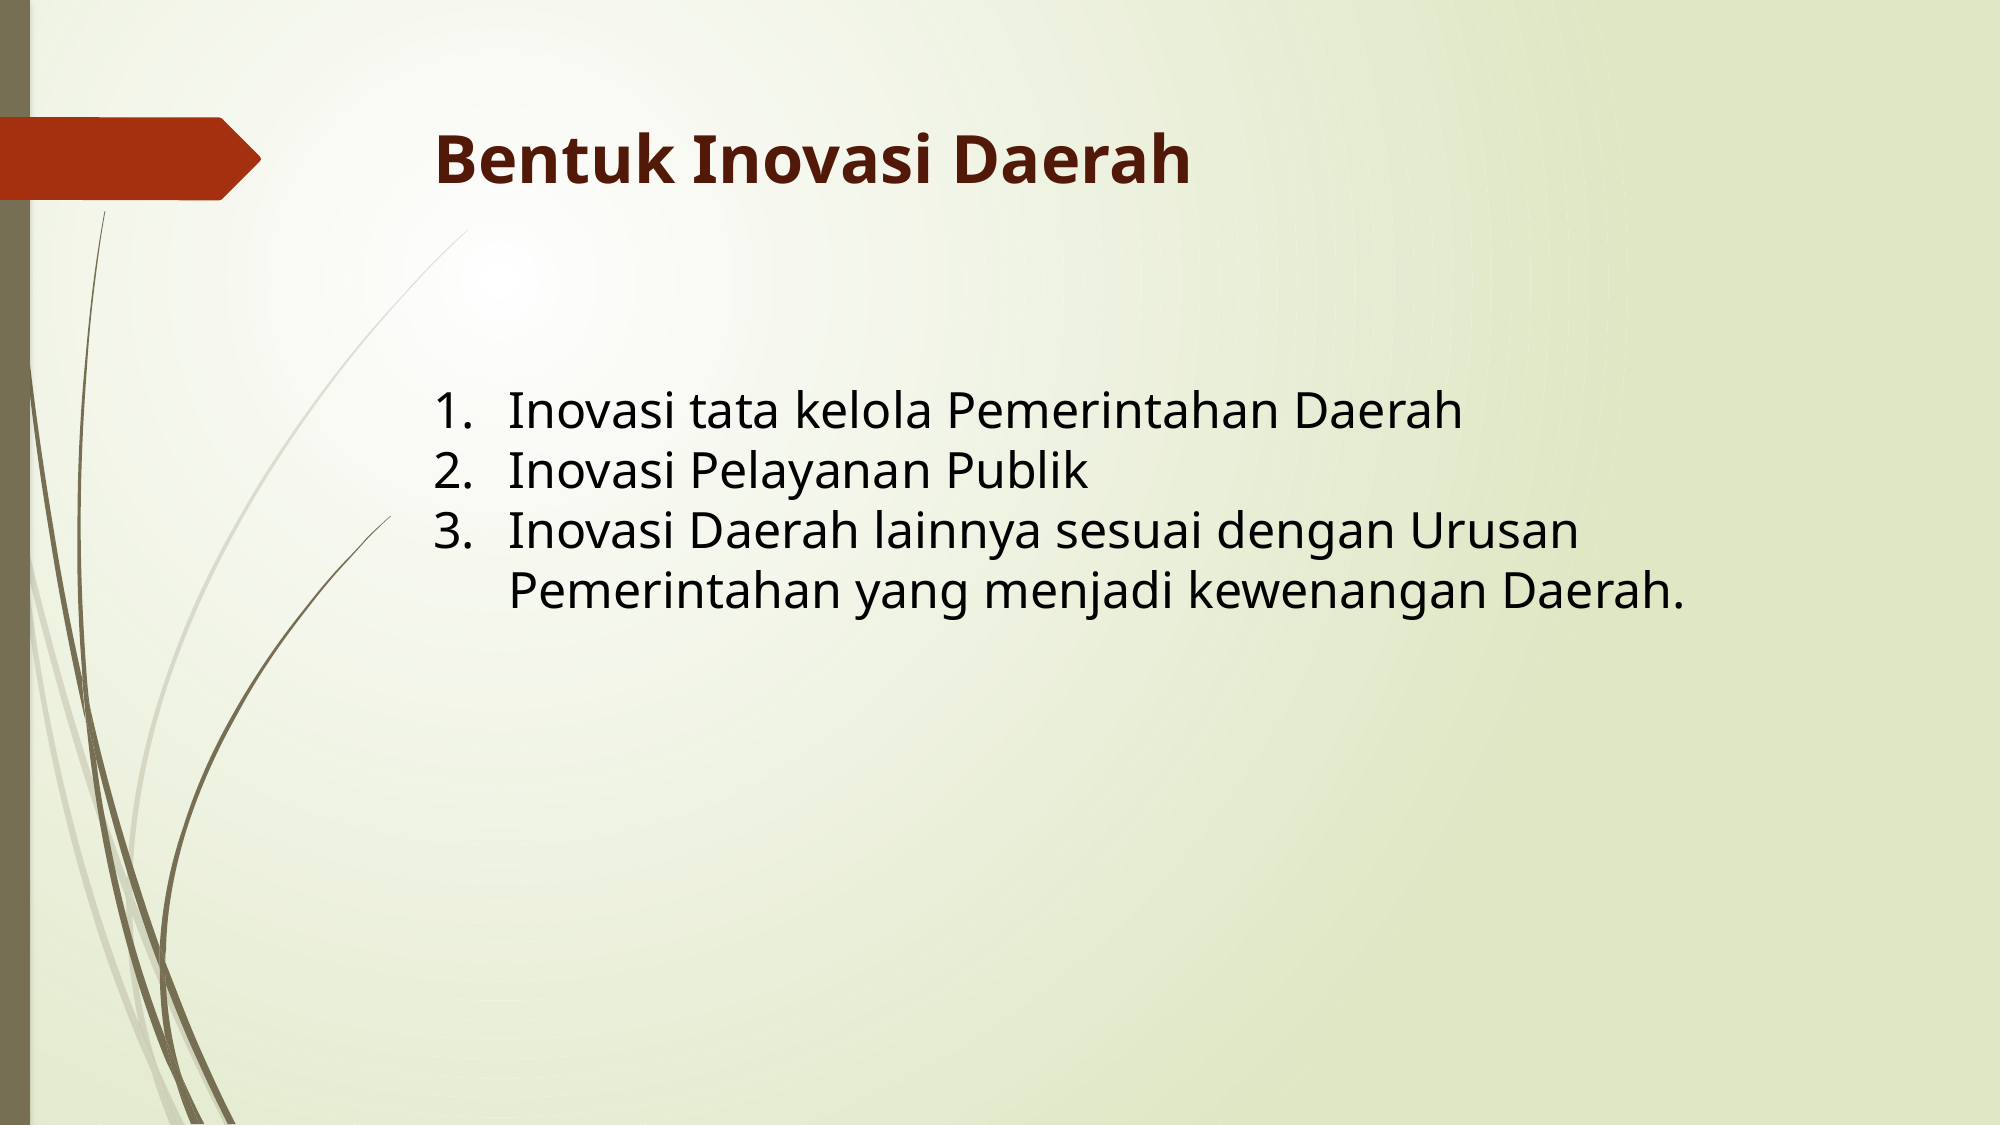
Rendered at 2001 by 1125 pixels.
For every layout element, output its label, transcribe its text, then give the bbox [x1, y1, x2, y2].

title Bentuk Inovasi Daerah [418, 109, 1881, 320]
text_box Inovasi tata kelola Pemerintahan Daerah Inovasi Pelayanan Publik Inovasi Daerah lainnya sesuai dengan Urusan Pemerintahan yang menjadi kewenangan Daerah. [418, 371, 1805, 627]
